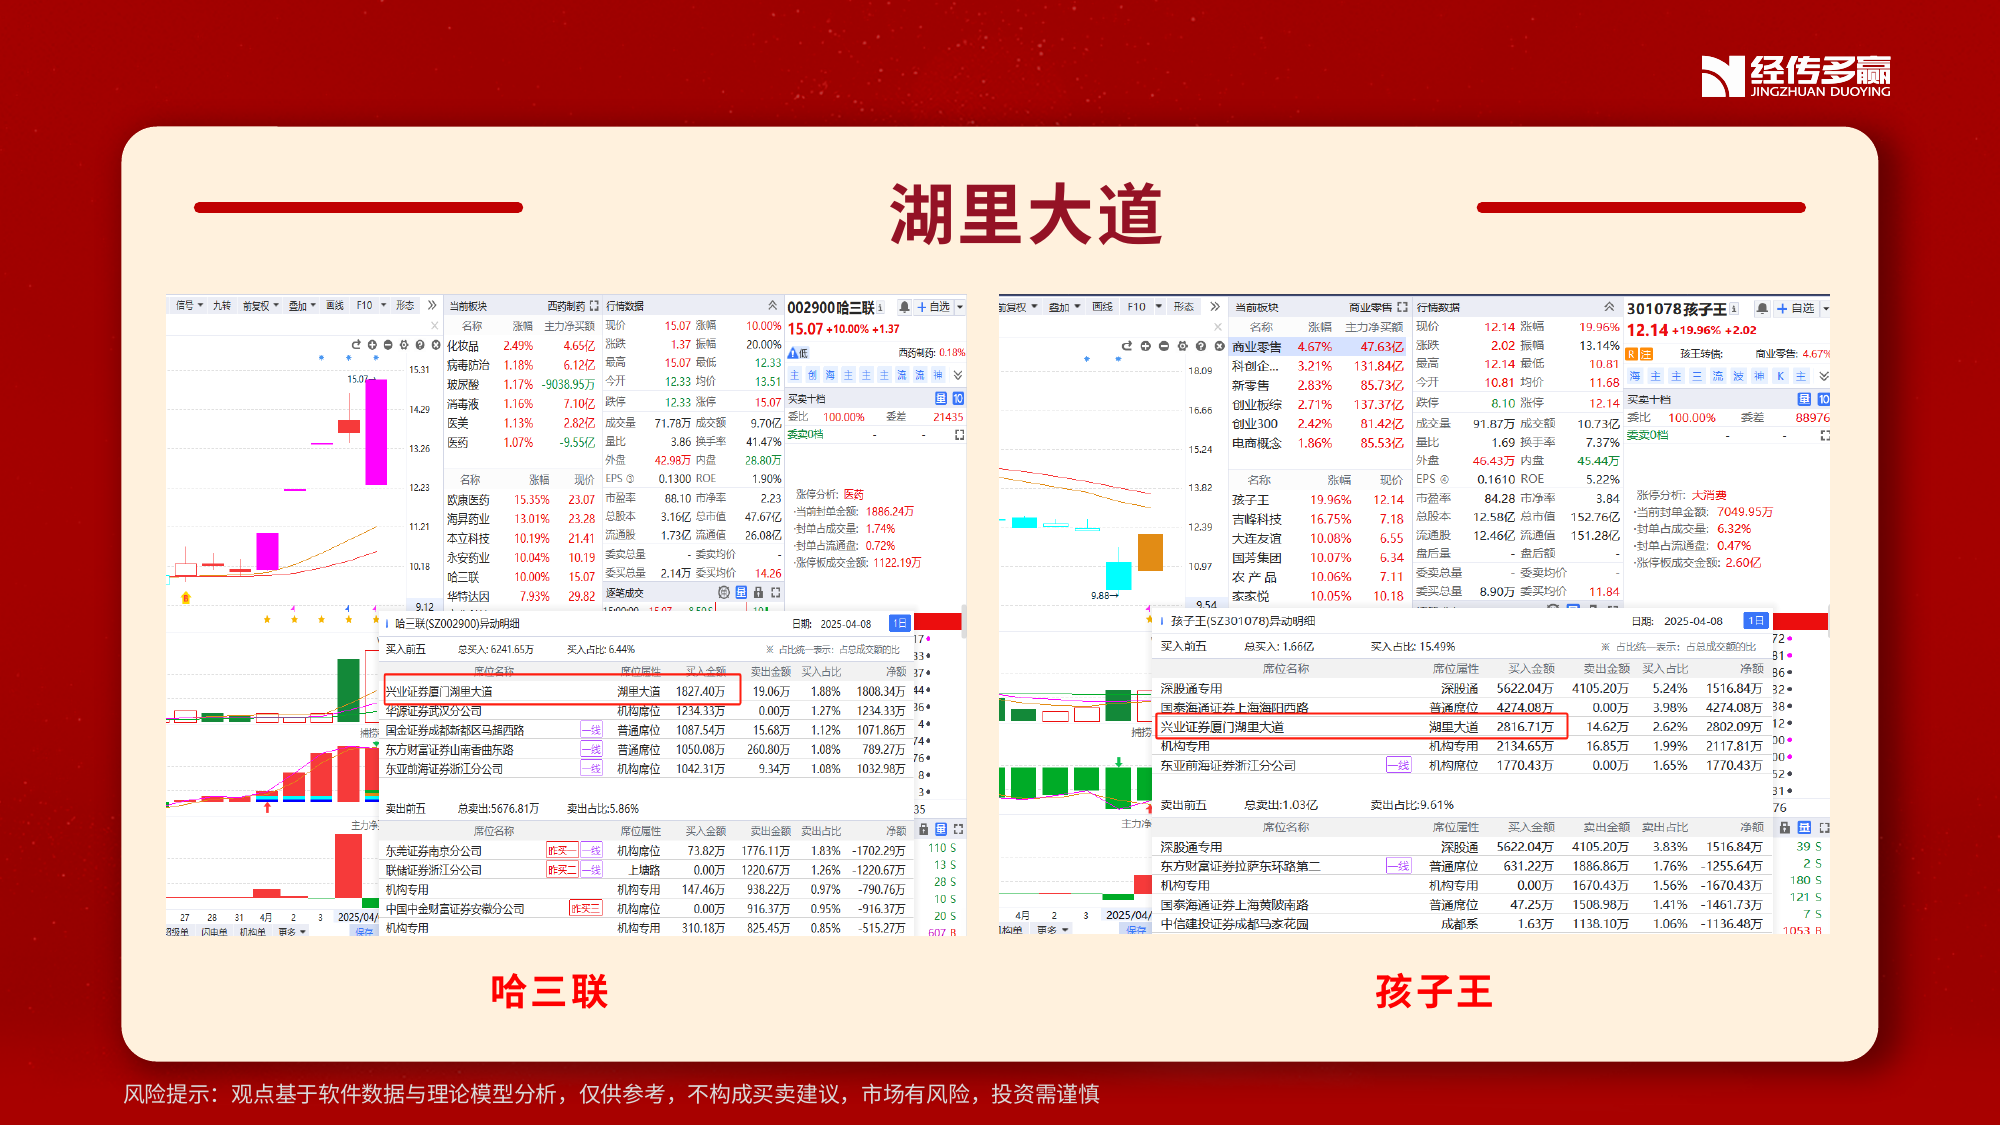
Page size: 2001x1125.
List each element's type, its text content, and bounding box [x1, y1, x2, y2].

text_box 哈三联 [166, 946, 855, 1036]
list 孩子王 [1051, 946, 1740, 1036]
picture [0, 0, 2000, 1125]
list 湖里大道 [517, 150, 1483, 259]
